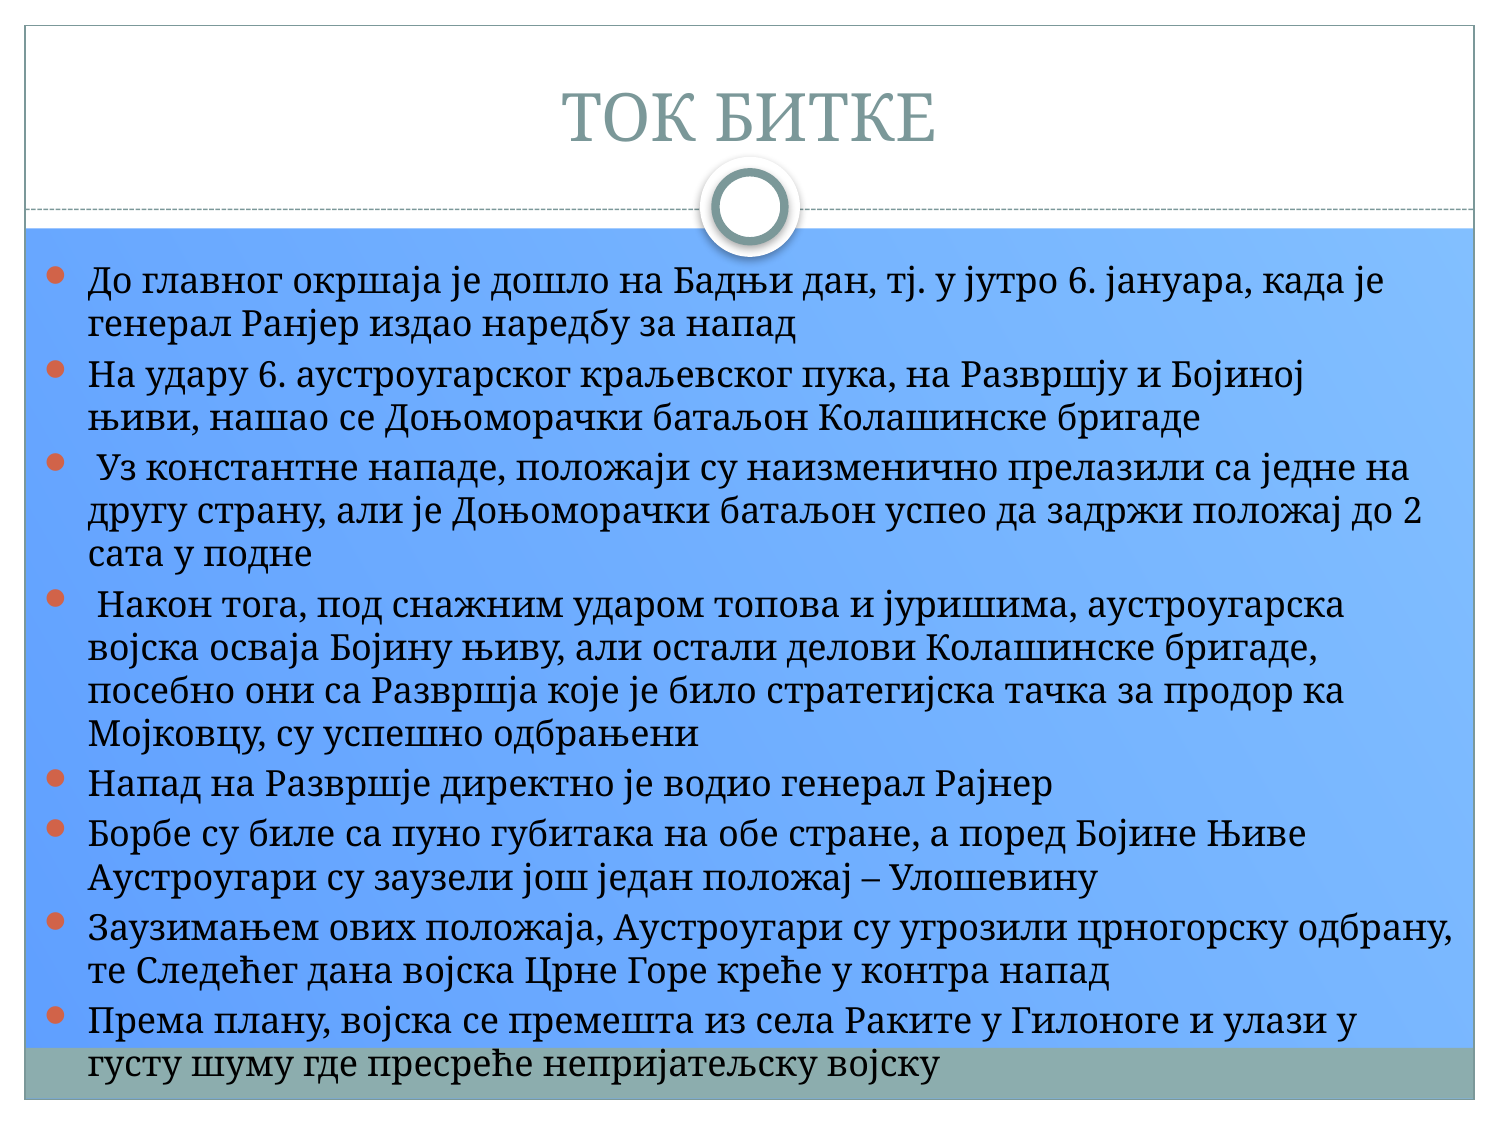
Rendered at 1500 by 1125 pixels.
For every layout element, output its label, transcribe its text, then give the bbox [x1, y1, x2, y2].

list До главног окршаја је дошло на Бадњи дан, тј. у јутро 6. јануара, када је генерал Ранјер издао наредбу за напад На удару 6. аустроугарског краљевског пука, на Развршју и Бојиној њиви, нашао се Доњоморачки батаљон Колашинске бригаде Уз константне нападе, положаји су наизменично прелазили са једне на другу страну, али је Доњоморачки батаљон успео да задржи положај до 2 сата у подне Након тога, под снажним ударом топова и јуришима, аустроугарска војска осваја Бојину њиву, али остали делови Колашинске бригаде, посебно они са Развршја које је било стратегијска тачка за продор ка Мојковцу, су успешно одбрањени Напад на Развршје директно је водио генерал Рајнер Борбе су биле са пуно губитака на обе стране, а поред Бојине Њиве Аустроугари су заузели још један положај – Улошевину Заузимањем ових положаја, Аустроугари су угрозили црногорску одбрану, те Следећег дана војска Црне Горе креће у контра напад Према плану, војска се премешта из села Раките у Гилоноге и улази у густу шуму где пресреће непријатељску војску [29, 250, 1471, 1094]
title ТОК БИТКЕ [49, 37, 1450, 162]
